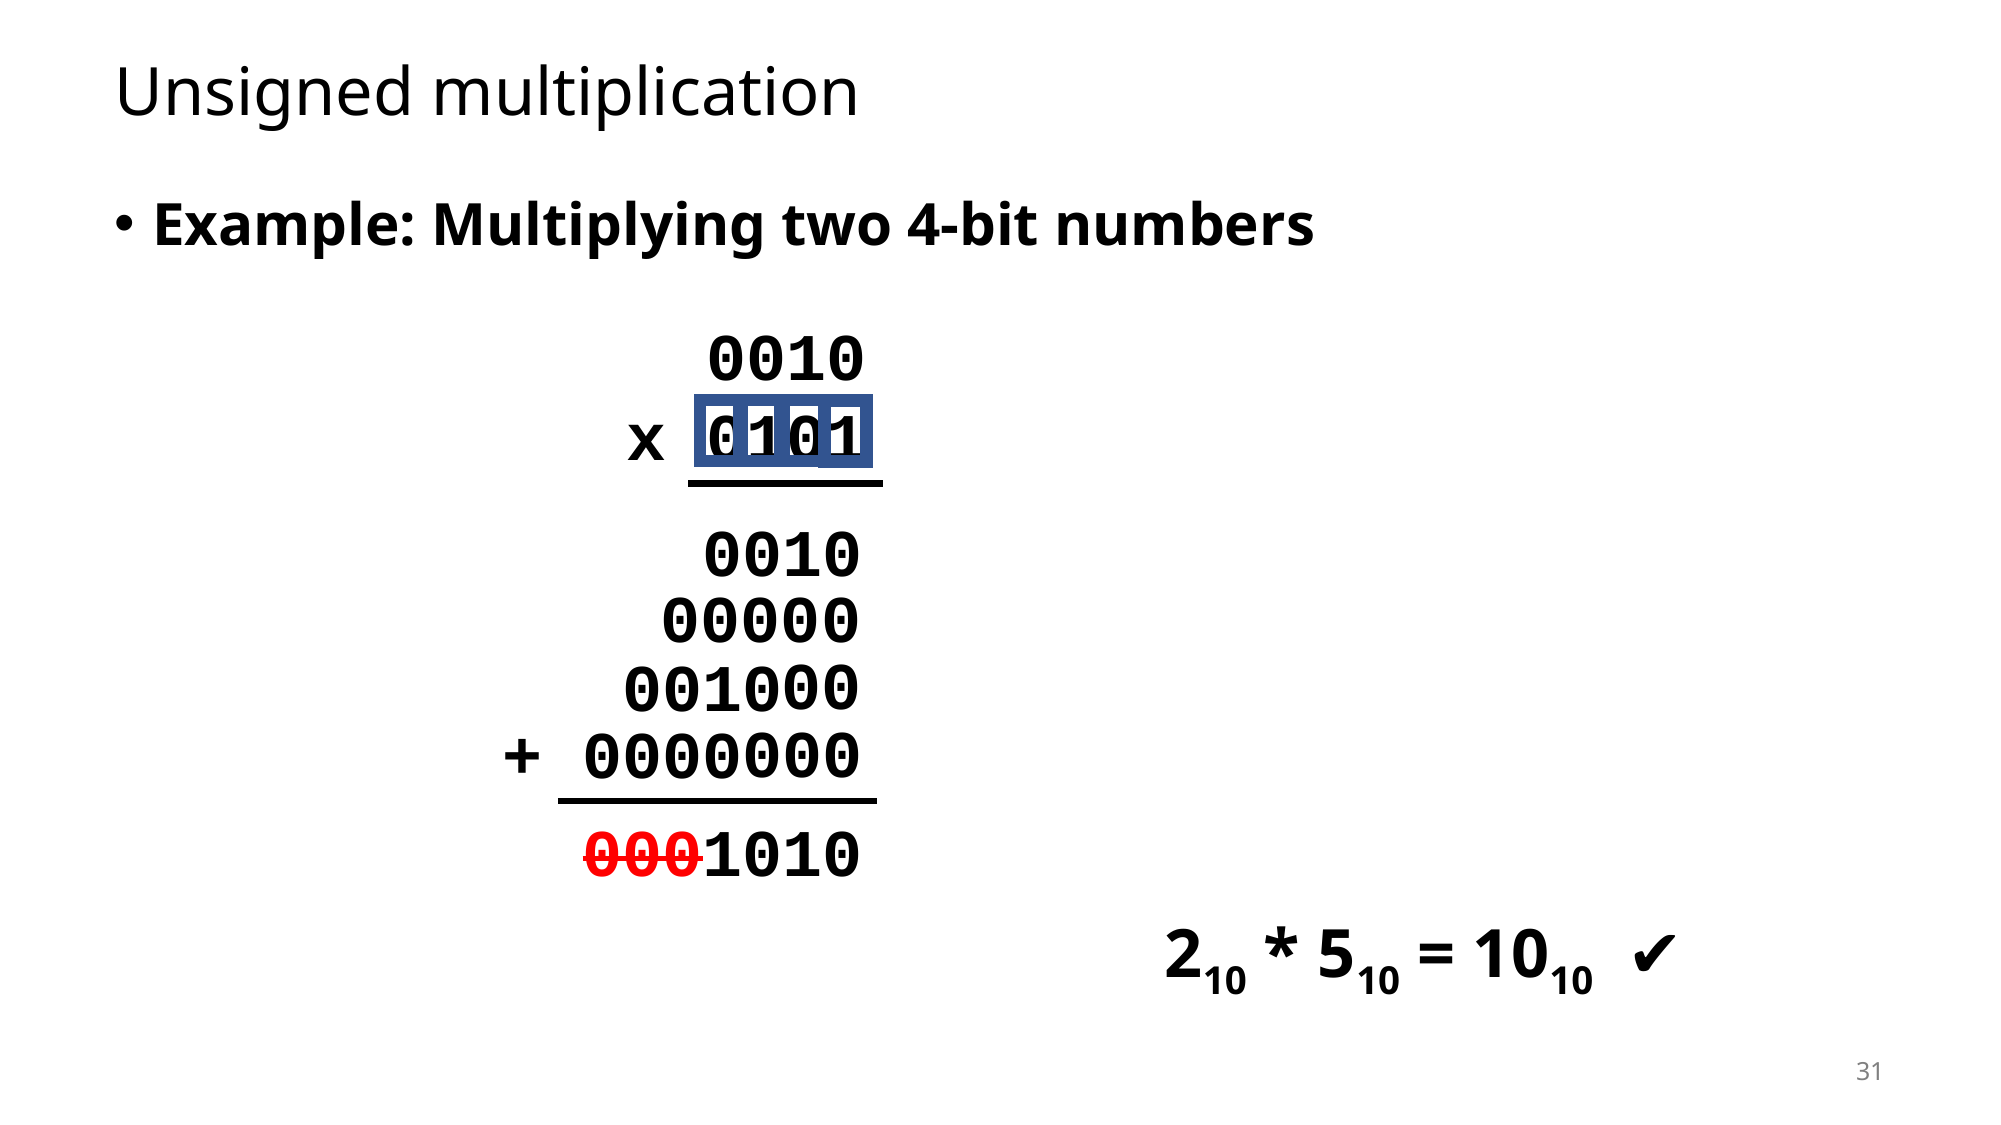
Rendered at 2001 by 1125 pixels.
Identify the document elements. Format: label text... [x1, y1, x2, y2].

text_box [743, 399, 782, 462]
title Unsigned multiplication [99, 37, 1900, 150]
text_box [699, 399, 743, 462]
text_box 0001010 [487, 802, 883, 897]
slide_number 31 [1749, 1042, 1900, 1103]
list Example: Multiplying two 4-bit numbers 210 * 510 = 1010 ✔ [99, 187, 1900, 1013]
text_box [782, 399, 824, 462]
text_box 00 [767, 635, 925, 703]
text_box 0 [806, 567, 885, 635]
text_box [824, 399, 867, 462]
text_box 0010 [427, 502, 877, 597]
text_box 0010 [395, 637, 767, 732]
text_box 0010 x 0101 [611, 306, 881, 482]
text_box 0000 [645, 568, 806, 637]
text_box 000 [727, 703, 1236, 799]
text_box + 0000 [487, 705, 727, 800]
